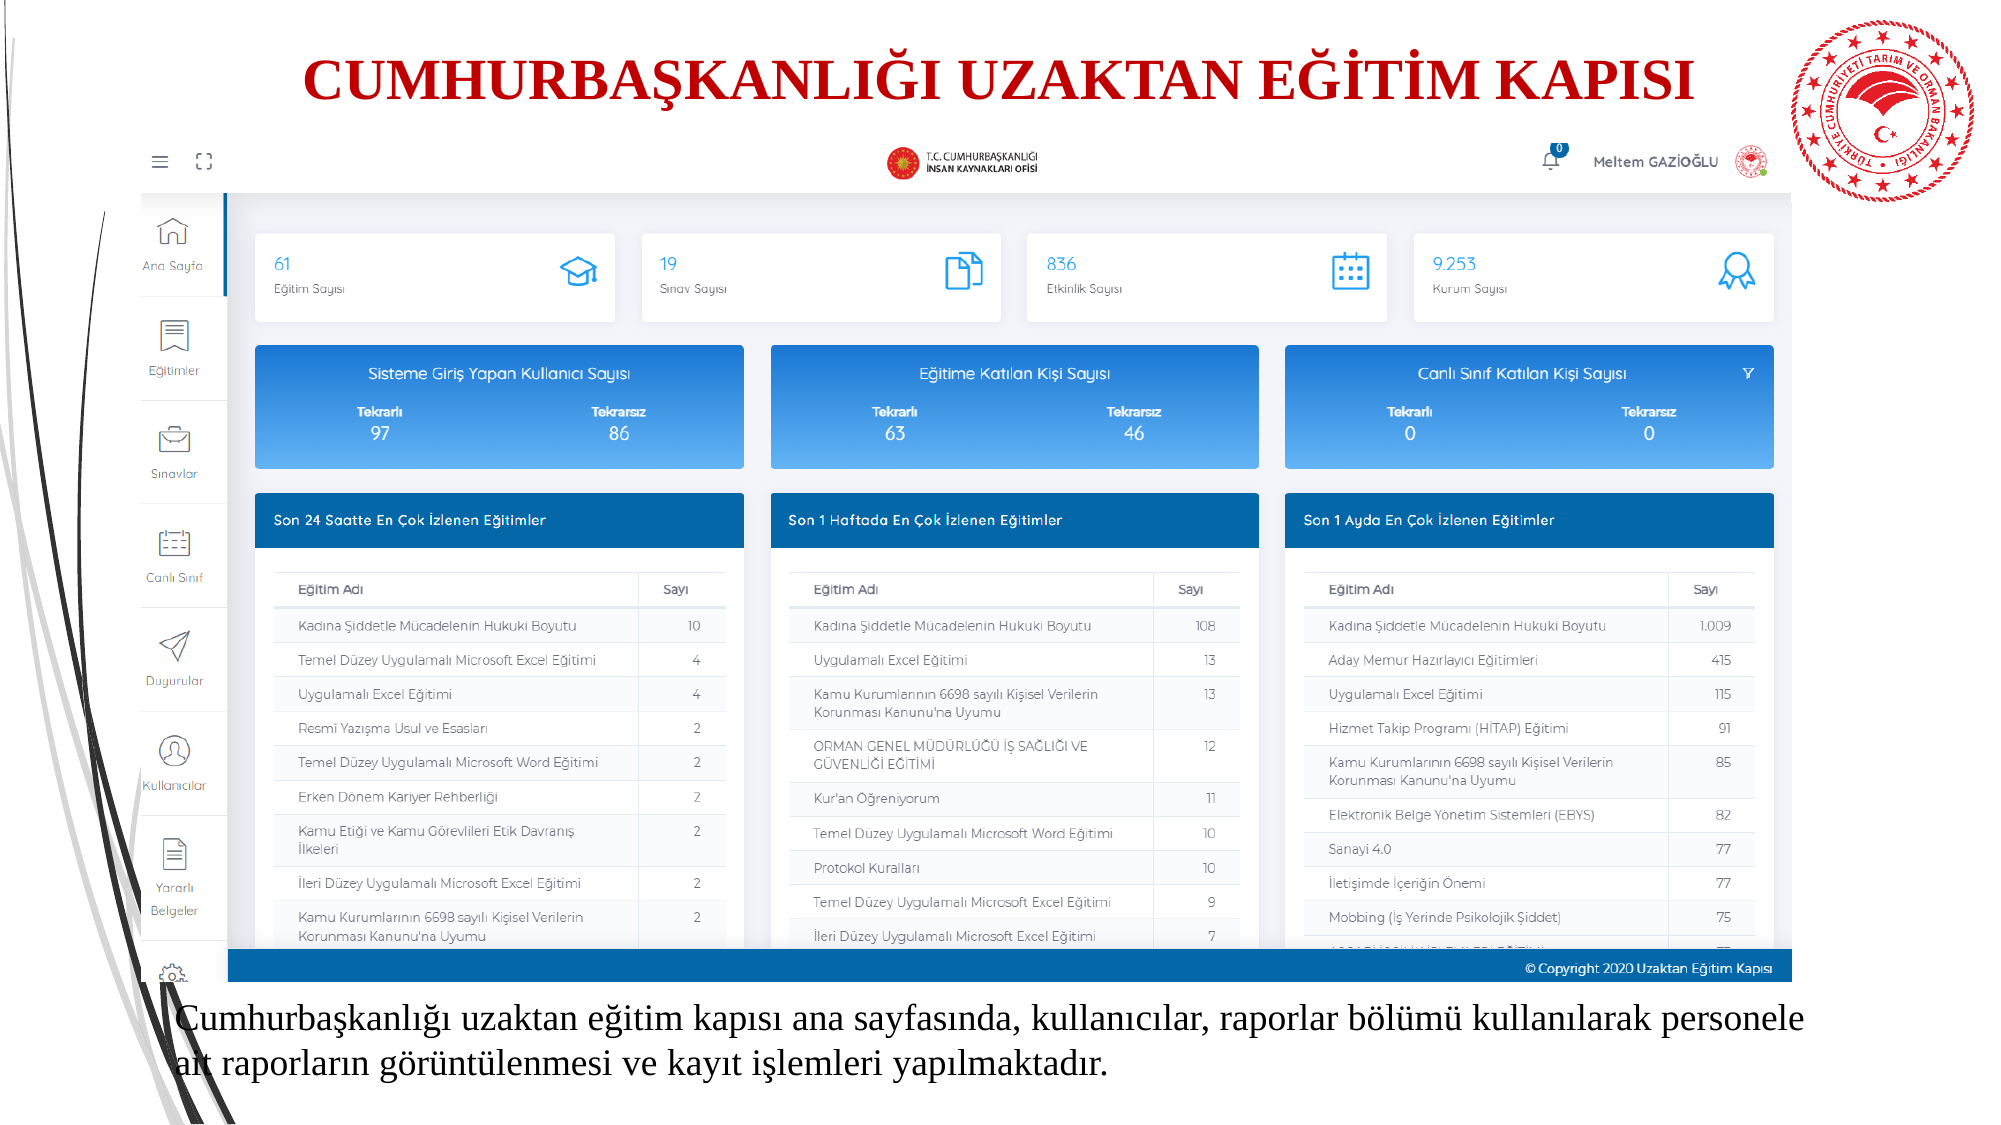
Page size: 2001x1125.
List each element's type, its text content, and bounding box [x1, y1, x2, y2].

text_box CUMHURBAŞKANLIĞI UZAKTAN EĞİTİM KAPISI [288, 33, 1712, 119]
text_box Cumhurbaşkanlığı uzaktan eğitim kapısı ana sayfasında, kullanıcılar, raporlar bölümü kullanılarak personele ait raporların görüntülenmesi ve kayıt işlemleri yapılmaktadır. [159, 985, 1840, 1091]
picture [140, 19, 1974, 982]
